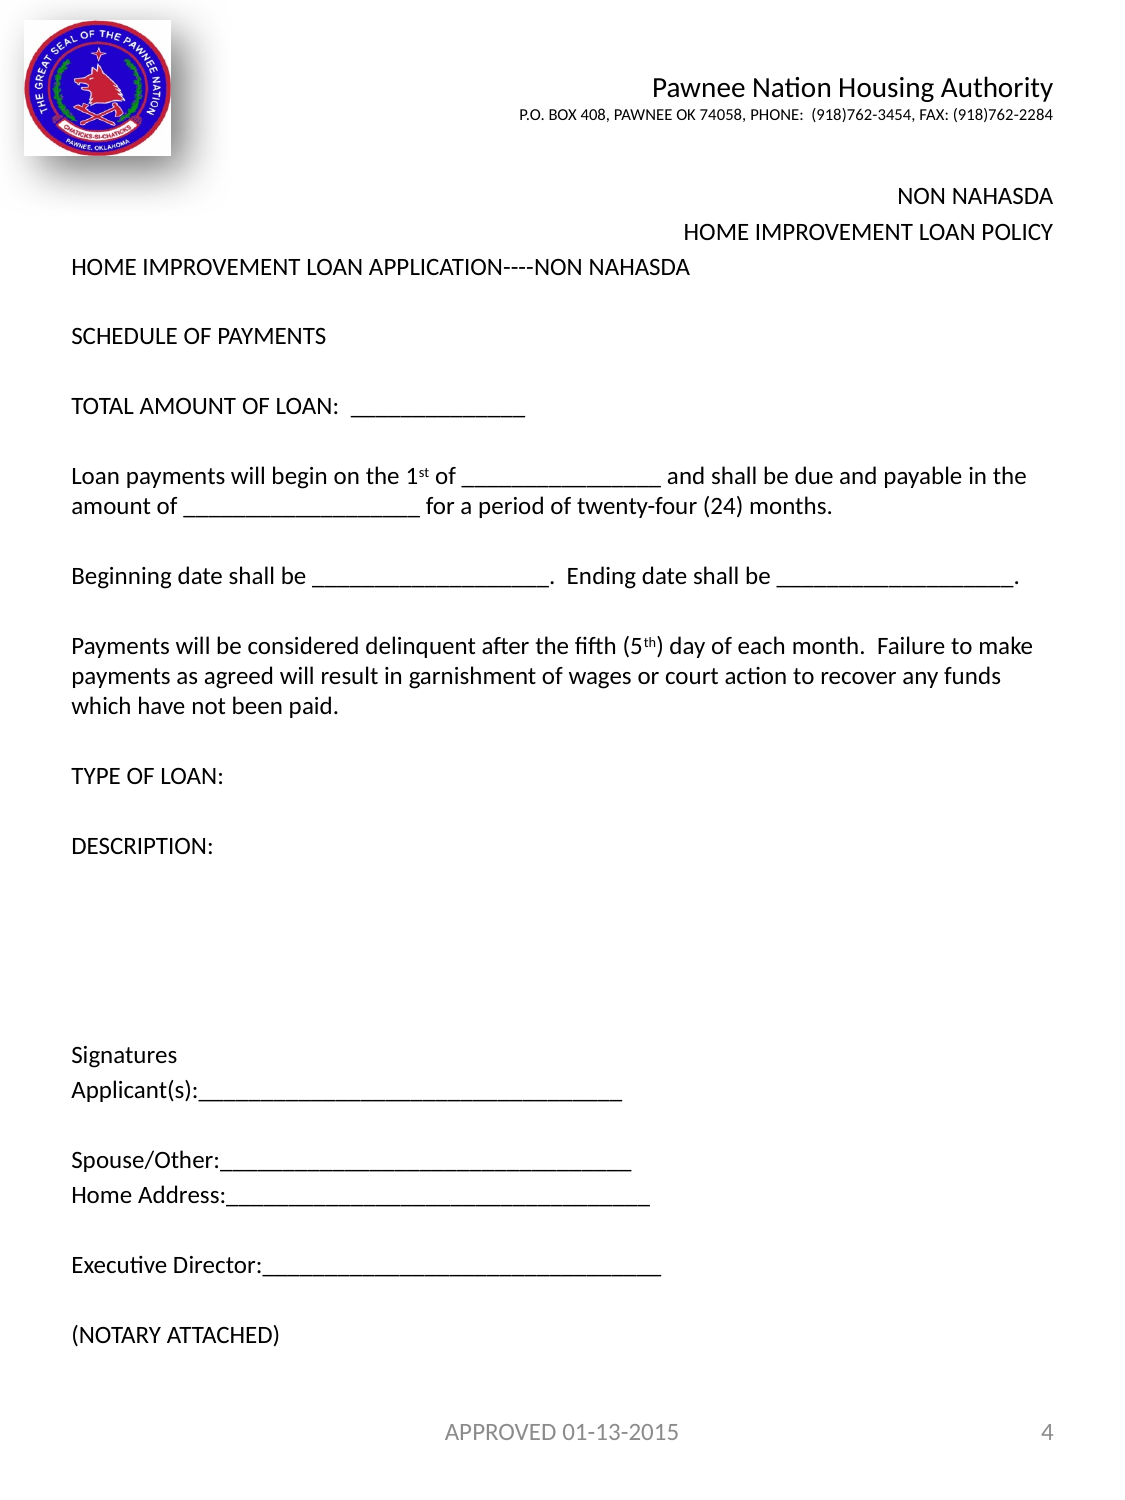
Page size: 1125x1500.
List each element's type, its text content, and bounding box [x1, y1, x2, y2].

title Pawnee Nation Housing Authority P.O. BOX 408, PAWNEE OK 74058, PHONE: (918)762-3454, FAX: (918)762-2284 [214, 37, 1069, 156]
list NON NAHASDA HOME IMPROVEMENT LOAN POLICY HOME IMPROVEMENT LOAN APPLICATION----NON NAHASDA SCHEDULE OF PAYMENTS TOTAL AMOUNT OF LOAN: ______________ Loan payments will begin on the 1st of ________________ and shall be due and payable in the amount of ___________________ for a period of twenty-four (24) months. Beginning date shall be ___________________. Ending date shall be ___________________. Payments will be considered delinquent after the fifth (5th) day of each month. Failure to make payments as agreed will result in garnishment of wages or court action to recover any funds which have not been paid. TYPE OF LOAN: DESCRIPTION: Signatures Applicant(s):__________________________________ Spouse/Other:_________________________________ Home Address:__________________________________ Executive Director:________________________________ (NOTARY ATTACHED) [56, 172, 1069, 1471]
footer APPROVED 01-13-2015 [384, 1390, 741, 1471]
slide_number 4 [806, 1390, 1069, 1471]
picture [24, 19, 171, 156]
